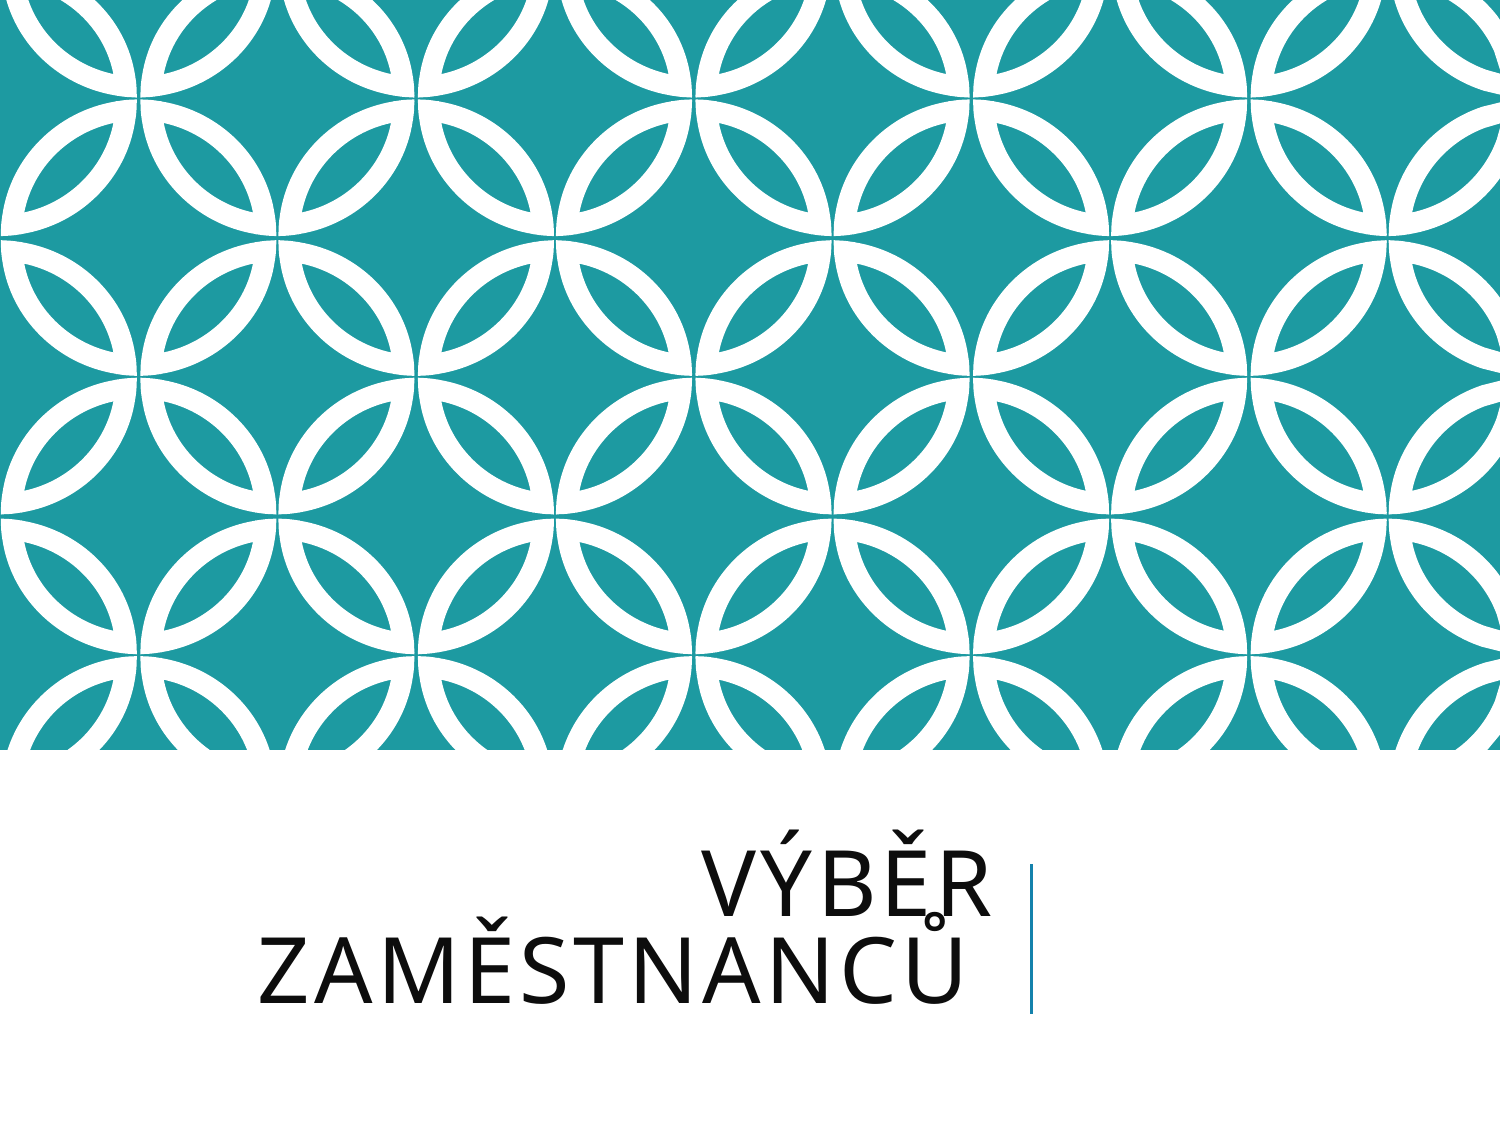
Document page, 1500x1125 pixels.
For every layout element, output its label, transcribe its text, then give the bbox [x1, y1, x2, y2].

title Výběr zaměstnanců [56, 813, 1013, 1054]
